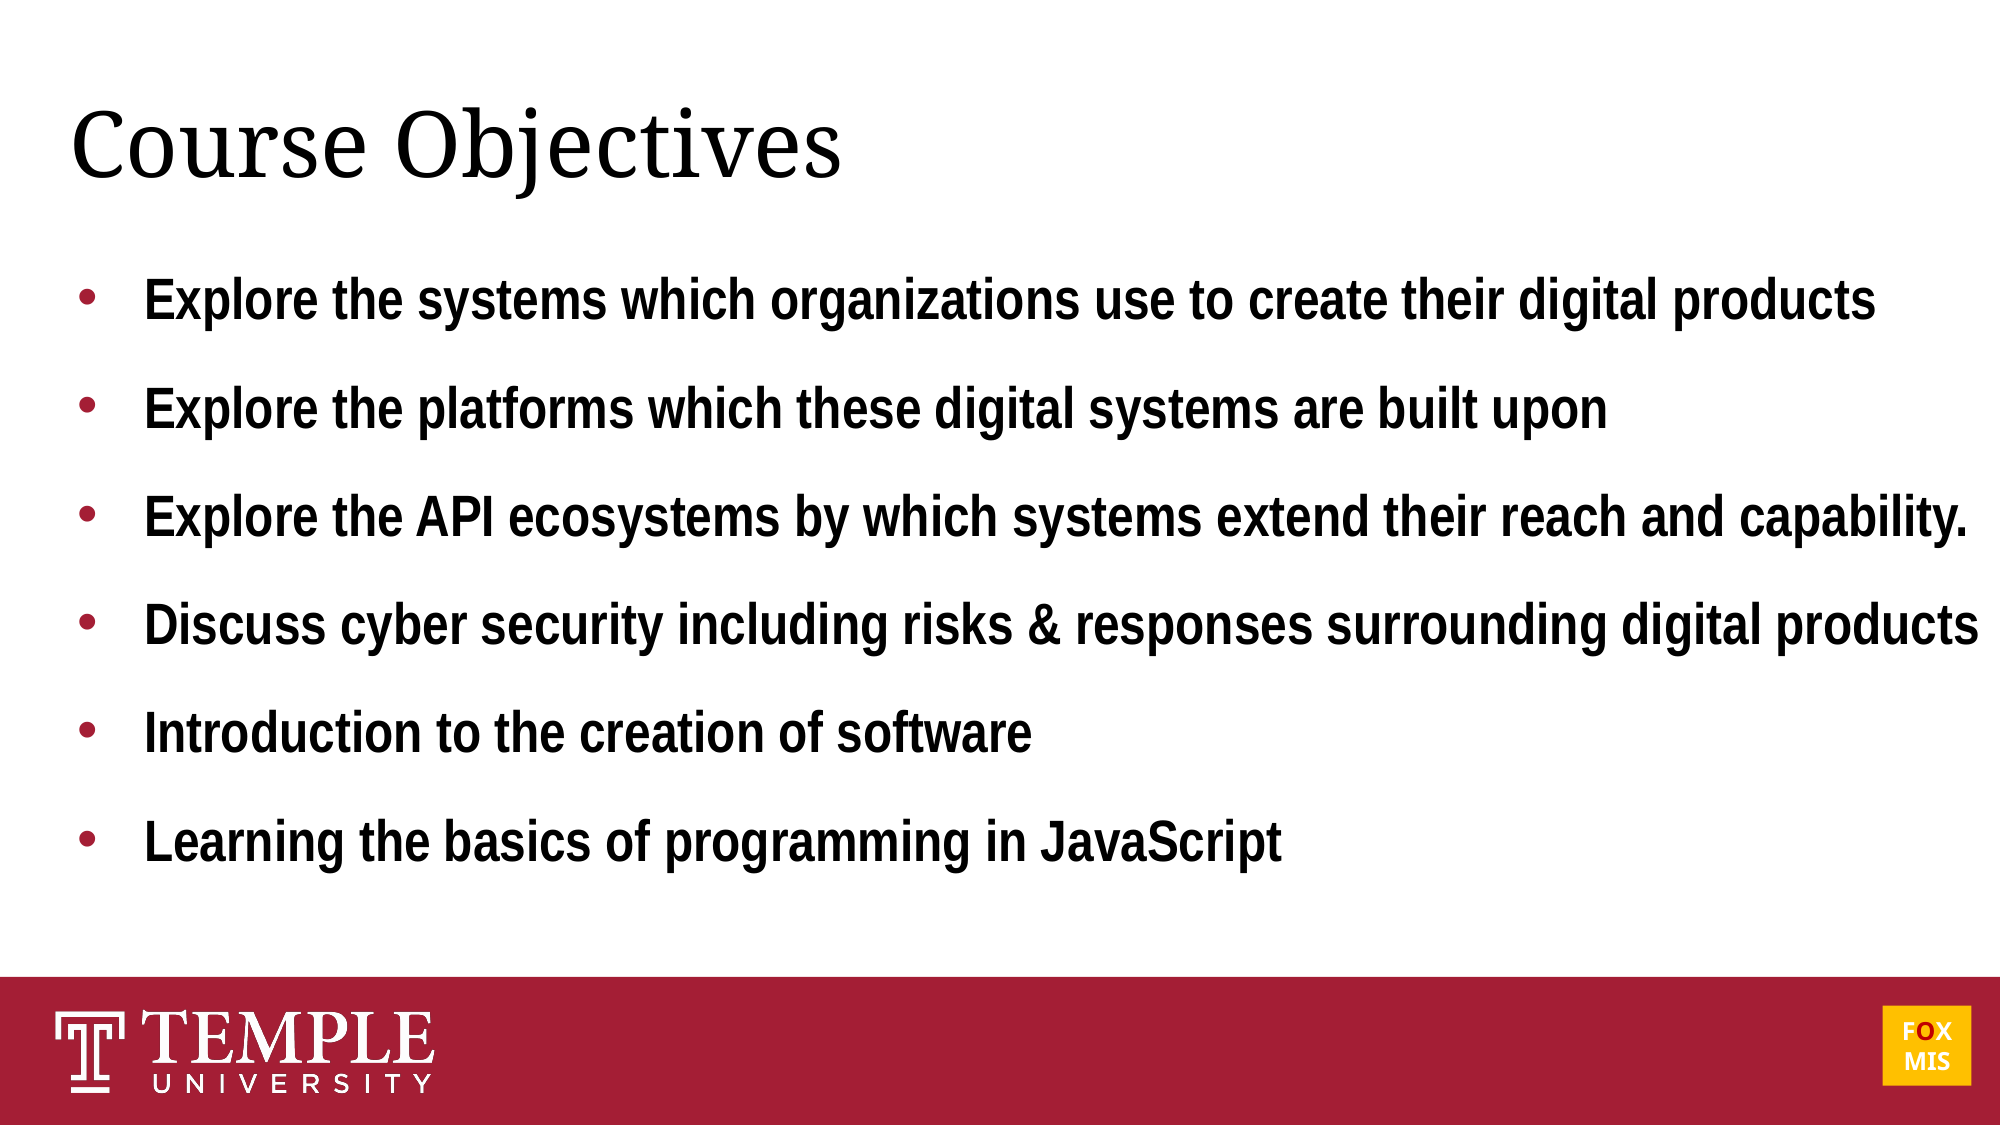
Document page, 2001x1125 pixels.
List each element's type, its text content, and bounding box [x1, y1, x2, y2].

title Course Objectives [54, 91, 1939, 280]
text_box FOX MIS [1881, 1004, 1973, 1088]
picture [54, 1008, 435, 1094]
list Explore the systems which organizations use to create their digital products Explore the platforms which these digital systems are built upon Explore the API ecosystems by which systems extend their reach and capability. Discuss cyber security including risks & responses surrounding digital products Introduction to the creation of software Learning the basics of programming in JavaScript [54, 236, 2000, 854]
